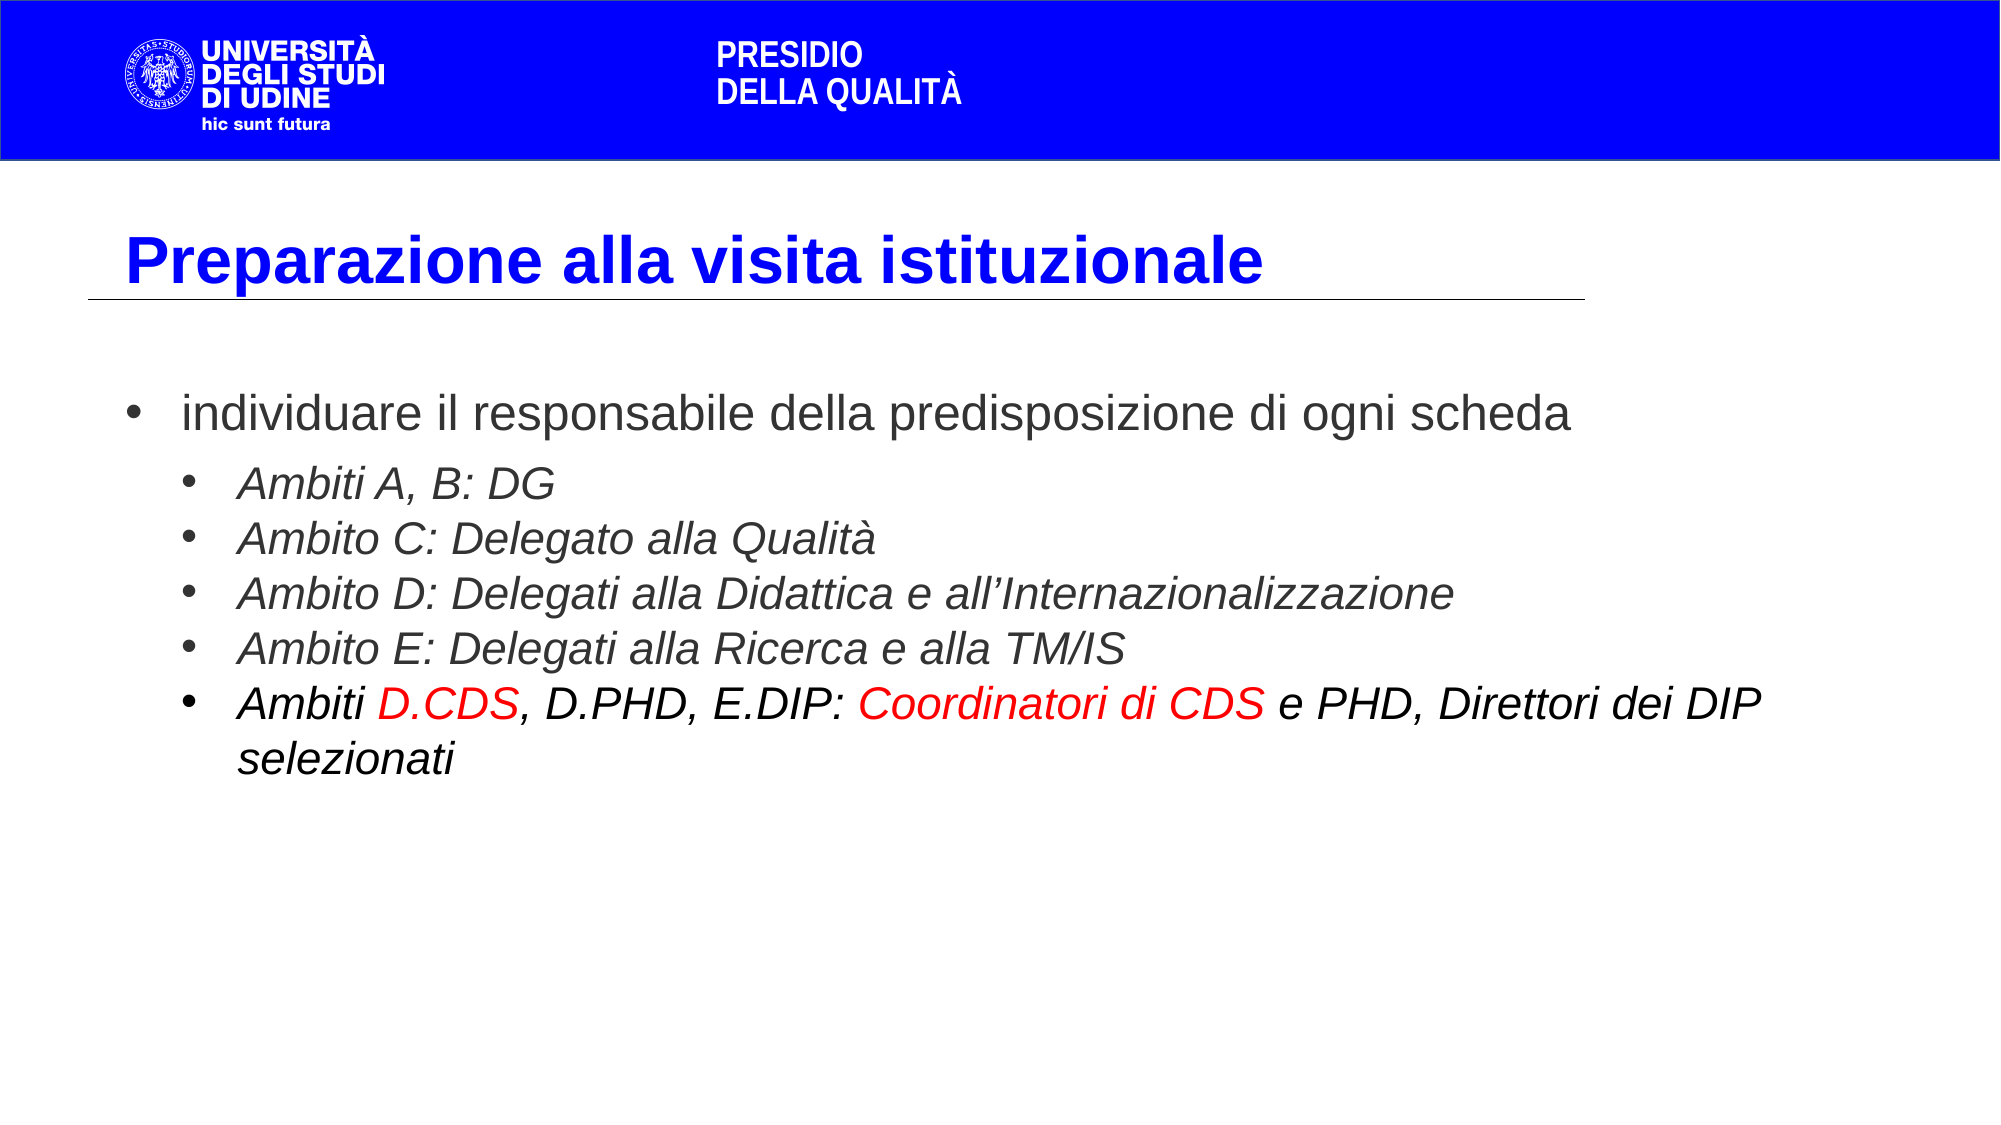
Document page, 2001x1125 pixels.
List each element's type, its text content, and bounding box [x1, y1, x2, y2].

text_box individuare il responsabile della predisposizione di ogni scheda Ambiti A, B: DG Ambito C: Delegato alla Qualità Ambito D: Delegati alla Didattica e all’Internazionalizzazione Ambito E: Delegati alla Ricerca e alla TM/IS Ambiti D.CDS, D.PHD, E.DIP: Coordinatori di CDS e PHD, Direttori dei DIP selezionati [110, 373, 1805, 935]
text_box PRESIDIO DELLA QUALITÀ [701, 31, 986, 120]
picture [125, 35, 384, 141]
text_box Preparazione alla visita istituzionale [110, 205, 1875, 305]
text_box [0, 0, 2000, 161]
